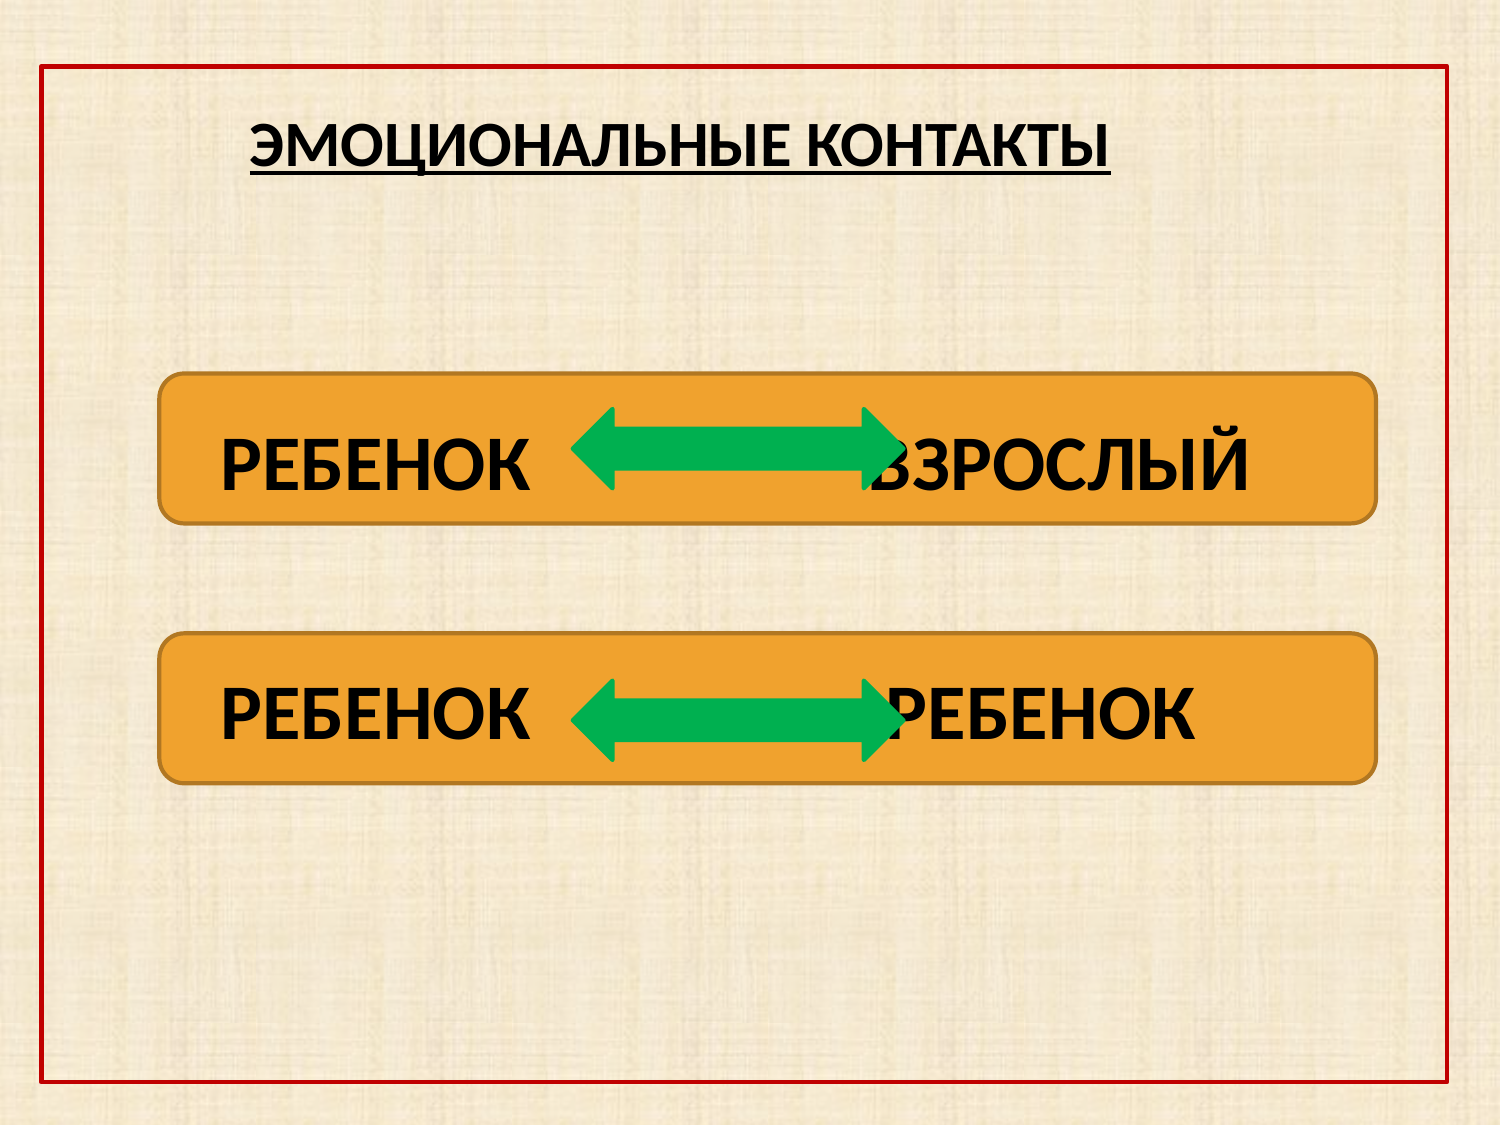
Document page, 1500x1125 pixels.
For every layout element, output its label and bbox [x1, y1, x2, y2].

text_box [39, 64, 1449, 1084]
text_box [570, 678, 906, 762]
text_box [570, 406, 906, 491]
